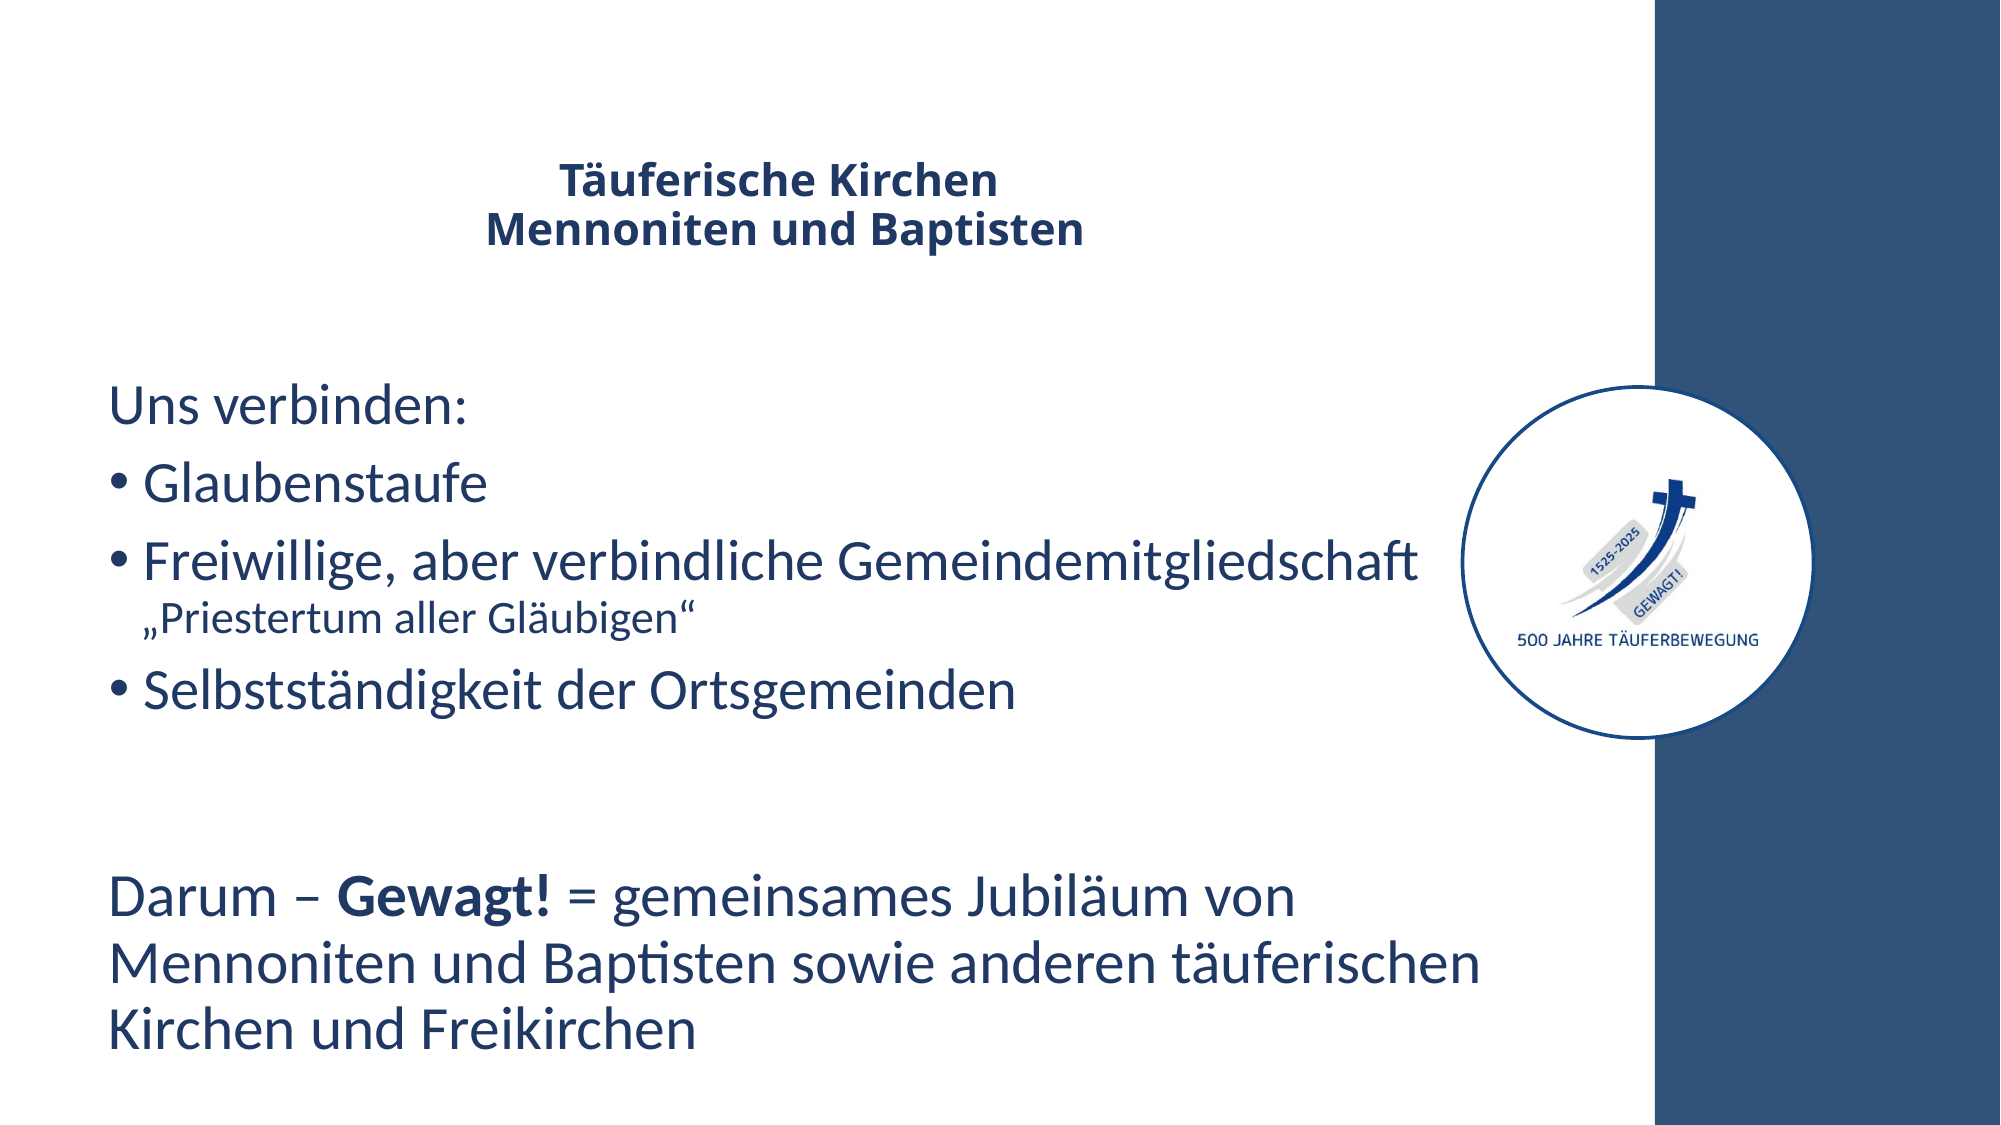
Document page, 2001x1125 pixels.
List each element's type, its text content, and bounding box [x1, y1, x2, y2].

list Uns verbinden: Glaubenstaufe Freiwillige, aber verbindliche Gemeindemitgliedschaft „Priestertum aller Gläubigen“ Selbstständigkeit der Ortsgemeinden Darum – Gewagt! = gemeinsames Jubiläum von Mennoniten und Baptisten sowie anderen täuferischen Kirchen und Freikirchen [93, 366, 1519, 1081]
text_box [1654, 0, 2000, 1125]
title Täuferische Kirchen Mennoniten und Baptisten [93, 102, 1478, 321]
picture [1518, 479, 1758, 646]
text_box [1461, 385, 1815, 740]
